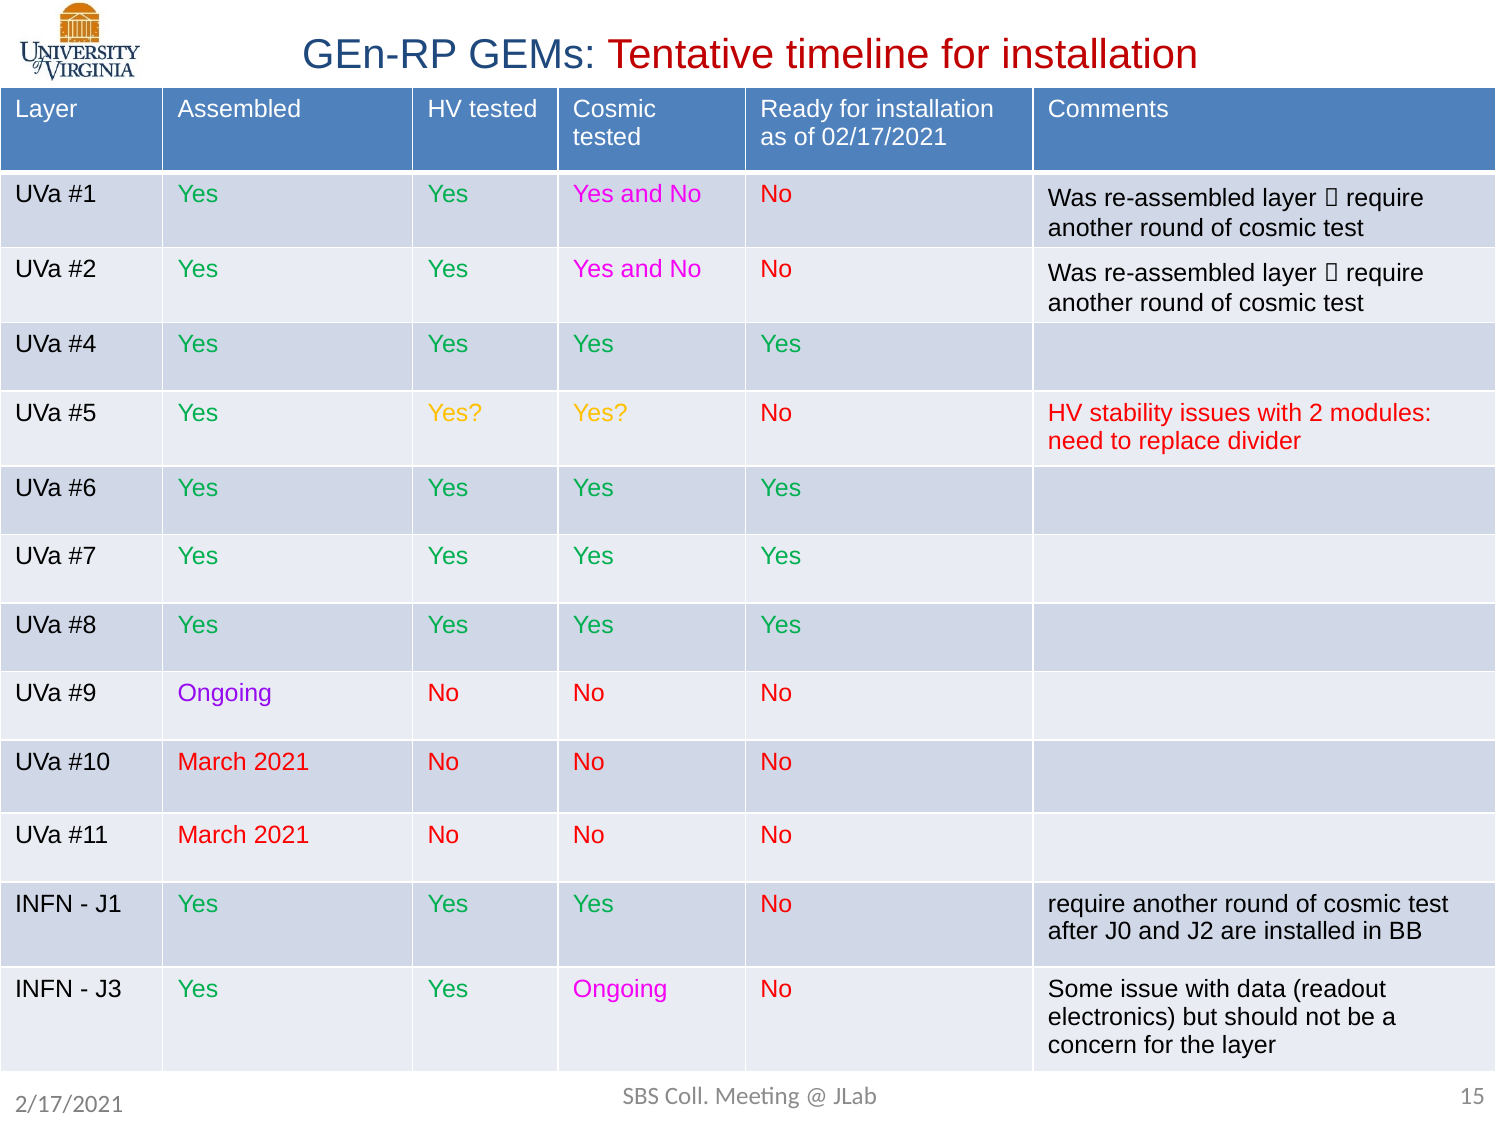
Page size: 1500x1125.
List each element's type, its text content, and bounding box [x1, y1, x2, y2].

table_cell UVa #11 [1, 814, 162, 881]
table_cell [1034, 323, 1495, 390]
table_cell Yes [746, 535, 1032, 602]
table_cell Yes [413, 467, 557, 534]
table_header Assembled [163, 88, 412, 170]
table_cell No [559, 814, 745, 881]
table_cell Some issue with data (readout electronics) but should not be a concern for the layer [1034, 968, 1495, 1071]
table_cell No [413, 814, 557, 881]
table_cell UVa #4 [1, 323, 162, 390]
table_cell No [559, 672, 745, 739]
table_cell UVa #2 [1, 248, 162, 322]
table_cell Was re-assembled layer  require another round of cosmic test [1034, 248, 1495, 322]
table_cell [1034, 467, 1495, 534]
table_cell No [746, 741, 1032, 812]
table_cell Yes [413, 248, 557, 322]
table_header Comments [1034, 88, 1495, 170]
table_cell [1034, 535, 1495, 602]
table_cell require another round of cosmic test after J0 and J2 are installed in BB [1034, 883, 1495, 966]
table_cell Yes [163, 175, 412, 247]
table_cell Yes [163, 248, 412, 322]
table_cell Yes [559, 535, 745, 602]
table_cell UVa #8 [1, 604, 162, 671]
slide_number 15 [1149, 1065, 1500, 1125]
table_cell No [746, 968, 1032, 1071]
table_cell UVa #5 [1, 392, 162, 465]
table_cell [1034, 814, 1495, 881]
table_cell No [746, 814, 1032, 881]
table_cell Yes and No [559, 248, 745, 322]
table_cell Yes [163, 883, 412, 966]
table_cell Yes [413, 883, 557, 966]
footer SBS Coll. Meeting @ JLab [487, 1073, 1013, 1125]
table_cell Was re-assembled layer  require another round of cosmic test [1034, 175, 1495, 247]
table_cell Yes [163, 392, 412, 465]
table_cell No [746, 175, 1032, 247]
table_cell [1034, 672, 1495, 739]
table_cell Yes [559, 467, 745, 534]
table_cell Yes [163, 968, 412, 1071]
table_cell [1034, 604, 1495, 671]
table_cell Ongoing [163, 672, 412, 739]
table_cell UVa #7 [1, 535, 162, 602]
table_cell UVa #1 [1, 175, 162, 247]
table_cell Yes [163, 604, 412, 671]
table_cell Yes [413, 323, 557, 390]
table_header Layer [1, 88, 162, 170]
table_cell Yes and No [559, 175, 745, 247]
table_cell Yes [746, 323, 1032, 390]
table_cell Yes? [413, 392, 557, 465]
table_cell [1034, 741, 1495, 812]
table_cell No [413, 672, 557, 739]
table_cell March 2021 [163, 814, 412, 881]
table_cell Yes [746, 467, 1032, 534]
text_box GEn-RP GEMs: Tentative timeline for installation [0, 0, 1500, 105]
table_cell UVa #10 [1, 741, 162, 812]
table_cell Yes [413, 968, 557, 1071]
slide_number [0, 1073, 350, 1125]
table_cell Yes [163, 323, 412, 390]
table_cell No [413, 741, 557, 812]
table_cell Yes [559, 604, 745, 671]
table_cell Yes [163, 467, 412, 534]
table_cell Yes? [559, 392, 745, 465]
table_cell Yes [413, 535, 557, 602]
table_cell Yes [559, 323, 745, 390]
table_cell No [746, 392, 1032, 465]
table_cell March 2021 [163, 741, 412, 812]
table_cell No [746, 672, 1032, 739]
table_cell No [746, 883, 1032, 966]
table_cell Yes [746, 604, 1032, 671]
table_cell UVa #9 [1, 672, 162, 739]
table_cell No [746, 248, 1032, 322]
table_cell Yes [413, 604, 557, 671]
table_cell HV stability issues with 2 modules: need to replace divider [1034, 392, 1495, 465]
table_cell Yes [559, 883, 745, 966]
table_cell Yes [163, 535, 412, 602]
table_cell INFN - J1 [1, 883, 162, 966]
table_header Cosmic tested [559, 88, 745, 170]
table_cell Yes [413, 175, 557, 247]
table_cell INFN - J3 [1, 968, 162, 1071]
table_cell UVa #6 [1, 467, 162, 534]
table_cell No [559, 741, 745, 812]
table_header Ready for installation as of 02/17/2021 [746, 88, 1032, 170]
table_header HV tested [413, 88, 557, 170]
table_cell Ongoing [559, 968, 745, 1071]
